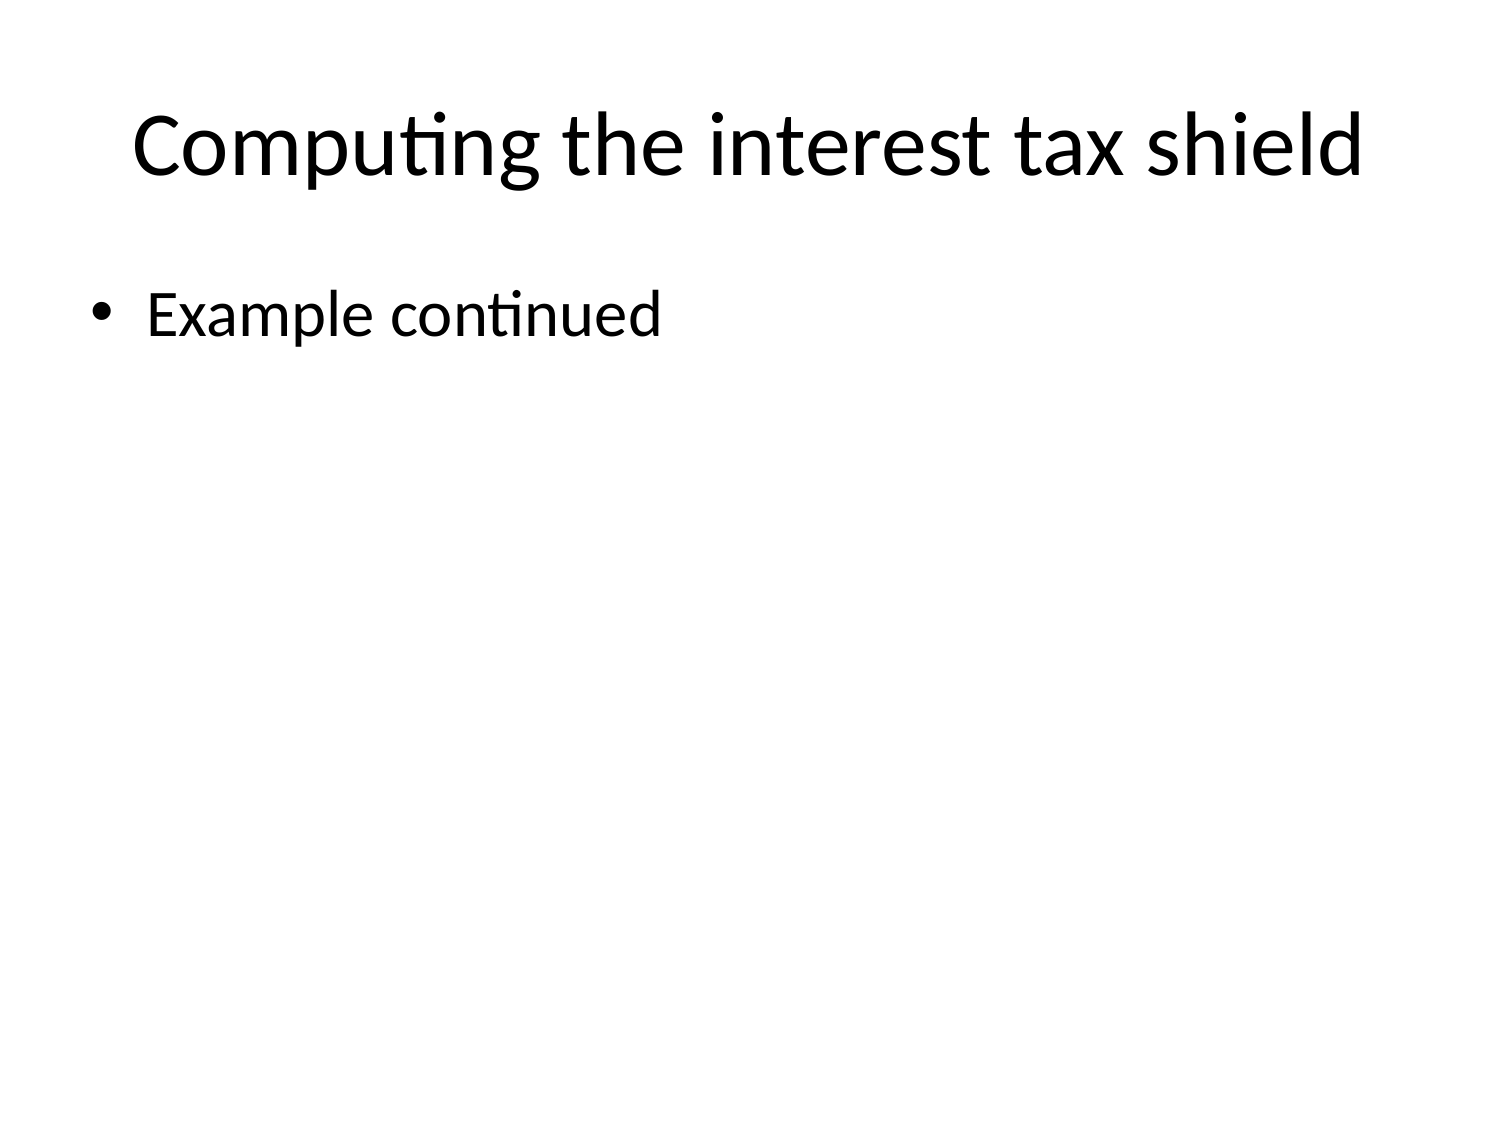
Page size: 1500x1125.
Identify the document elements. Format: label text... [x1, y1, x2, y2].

title Computing the interest tax shield [75, 45, 1425, 233]
list Example continued [75, 262, 1425, 388]
